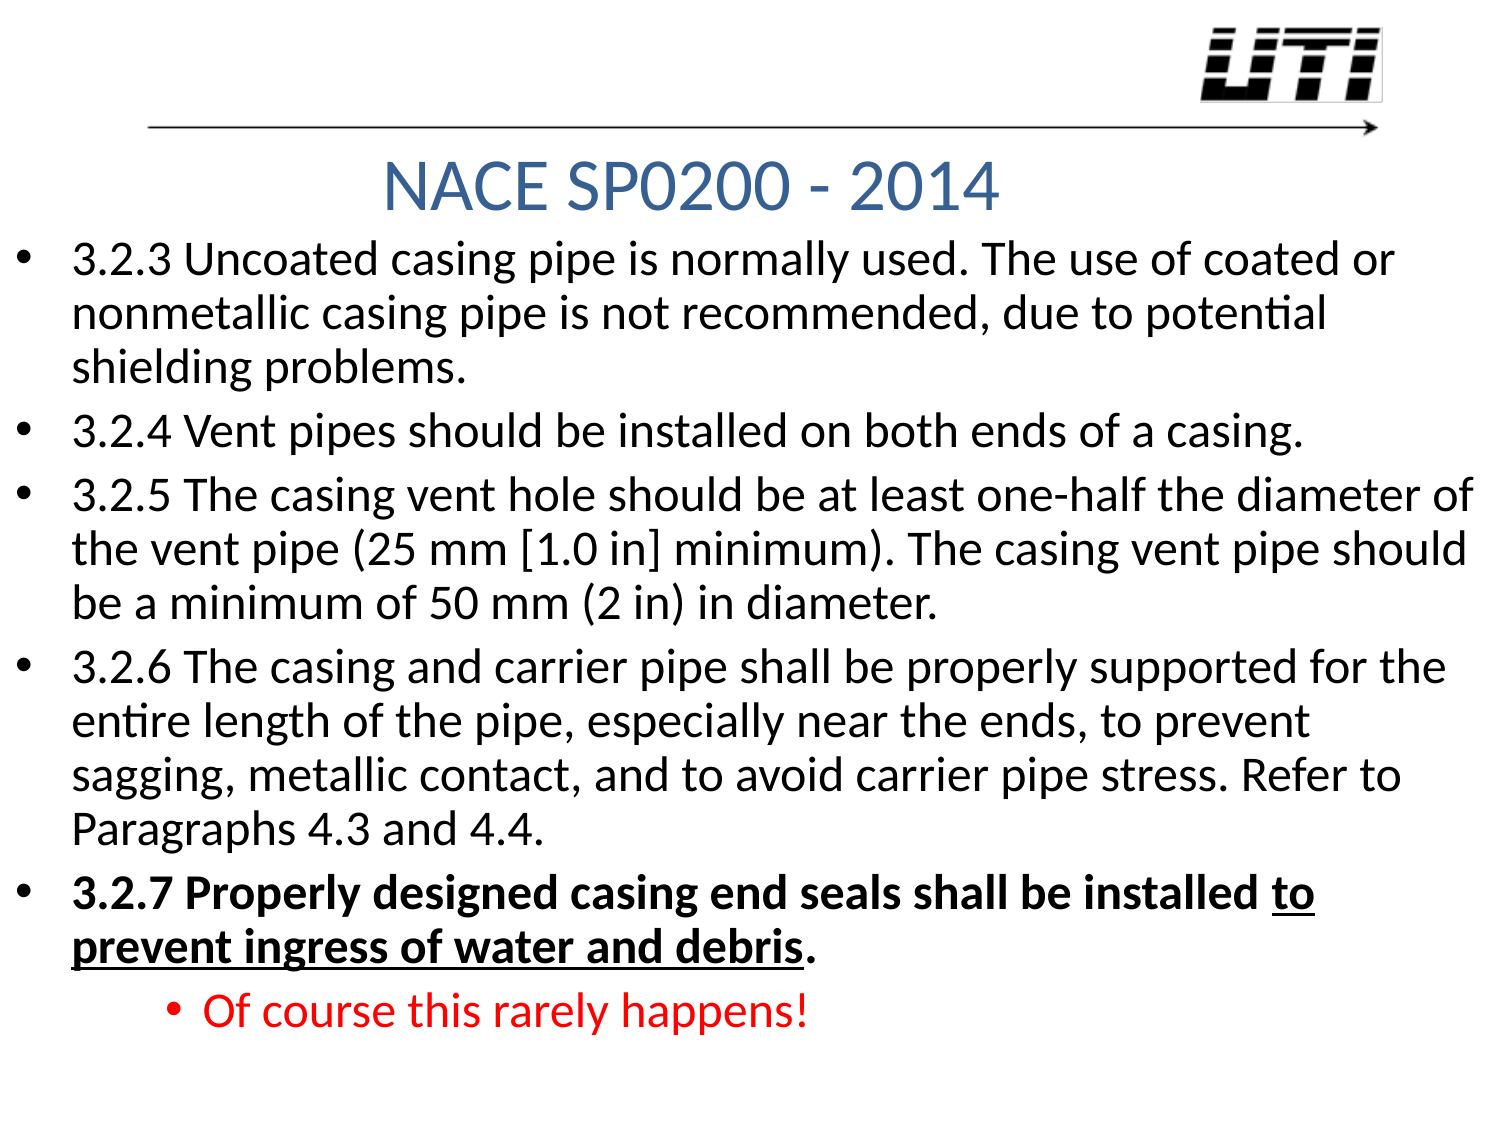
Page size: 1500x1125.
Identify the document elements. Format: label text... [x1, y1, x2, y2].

list 3.2.3 Uncoated casing pipe is normally used. The use of coated or nonmetallic casing pipe is not recommended, due to potential shielding problems. 3.2.4 Vent pipes should be installed on both ends of a casing. 3.2.5 The casing vent hole should be at least one-half the diameter of the vent pipe (25 mm [1.0 in] minimum). The casing vent pipe should be a minimum of 50 mm (2 in) in diameter. 3.2.6 The casing and carrier pipe shall be properly supported for the entire length of the pipe, especially near the ends, to prevent sagging, metallic contact, and to avoid carrier pipe stress. Refer to Paragraphs 4.3 and 4.4. 3.2.7 Properly designed casing end seals shall be installed to prevent ingress of water and debris. Of course this rarely happens! [0, 224, 1500, 1125]
title NACE SP0200 - 2014 [16, 104, 1367, 224]
picture [1200, 27, 1384, 105]
picture [145, 114, 1384, 142]
